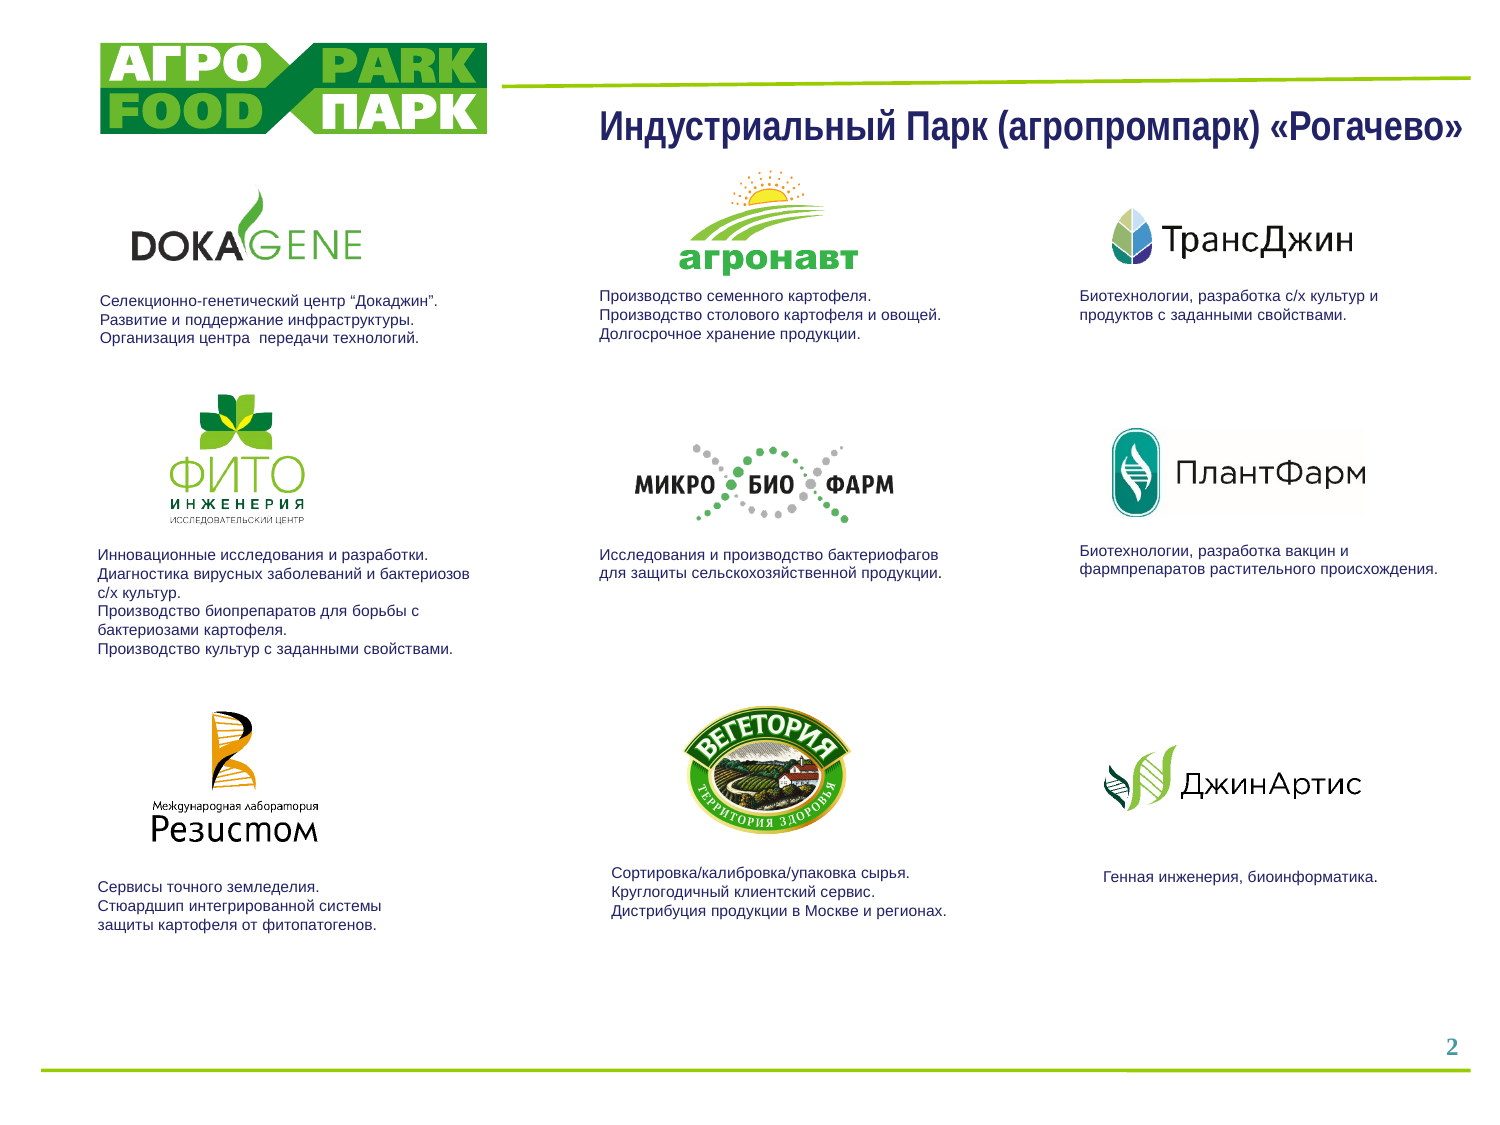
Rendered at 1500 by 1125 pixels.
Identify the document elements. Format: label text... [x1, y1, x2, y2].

text_box 2 [1431, 1023, 1500, 1068]
picture [1112, 428, 1365, 517]
picture [148, 382, 324, 539]
text_box Генная инженерия, биоинформатика. [1088, 859, 1495, 893]
text_box Исследования и производство бактериофагов для защиты сельскохозяйственной продукции. [584, 536, 963, 590]
text_box Сервисы точного земледелия. Стюардшип интегрированной системы защиты картофеля от фитопатогенов. [82, 869, 429, 941]
text_box Биотехнологии, разработка вакцин и фармпрепаратов растительного происхождения. [1064, 533, 1471, 586]
picture [1112, 208, 1352, 264]
picture [1103, 745, 1361, 811]
picture [680, 704, 853, 836]
picture [635, 420, 916, 542]
text_box Биотехнологии, разработка с/х культур и продуктов с заданными свойствами. [1064, 278, 1471, 332]
text_box Селекционно-генетический центр “Докаджин”. Развитие и поддержание инфраструктуры. Организация центра передачи технологий. [85, 283, 467, 355]
text_box Инновационные исследования и разработки. Диагностика вирусных заболеваний и бактериозов с/х культур. Производство биопрепаратов для борьбы с бактериозами картофеля. Производство культур с заданными свойствами. [82, 537, 490, 665]
picture [667, 160, 866, 280]
text_box Сортировка/калибровка/упаковка сырья. Круглогодичный клиентский сервис. Дистрибуция продукции в Москве и регионах. [596, 855, 990, 927]
picture [101, 692, 371, 876]
text_box Индустриальный Парк (агропромпарк) «Рогачево» [584, 74, 1500, 173]
text_box Производство семенного картофеля. Производство столового картофеля и овощей. Долгосрочное хранение продукции. [584, 278, 966, 350]
picture [100, 42, 487, 261]
